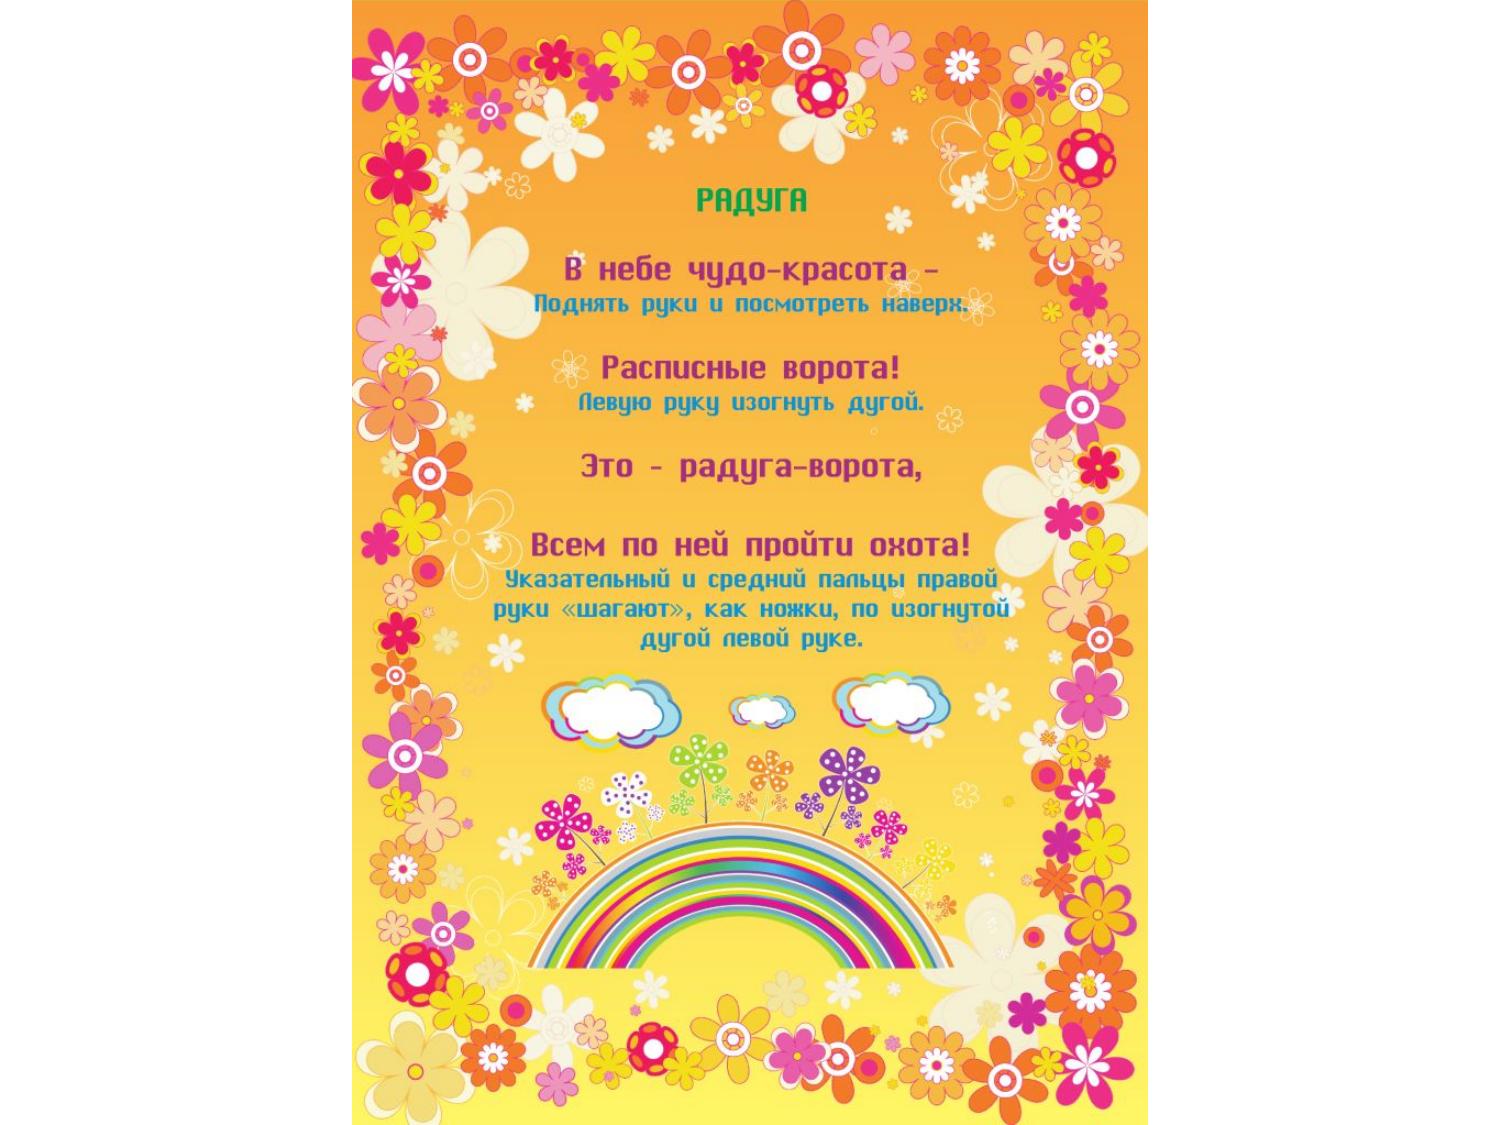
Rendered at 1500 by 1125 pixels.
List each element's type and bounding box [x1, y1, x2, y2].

picture [352, 0, 1148, 1125]
